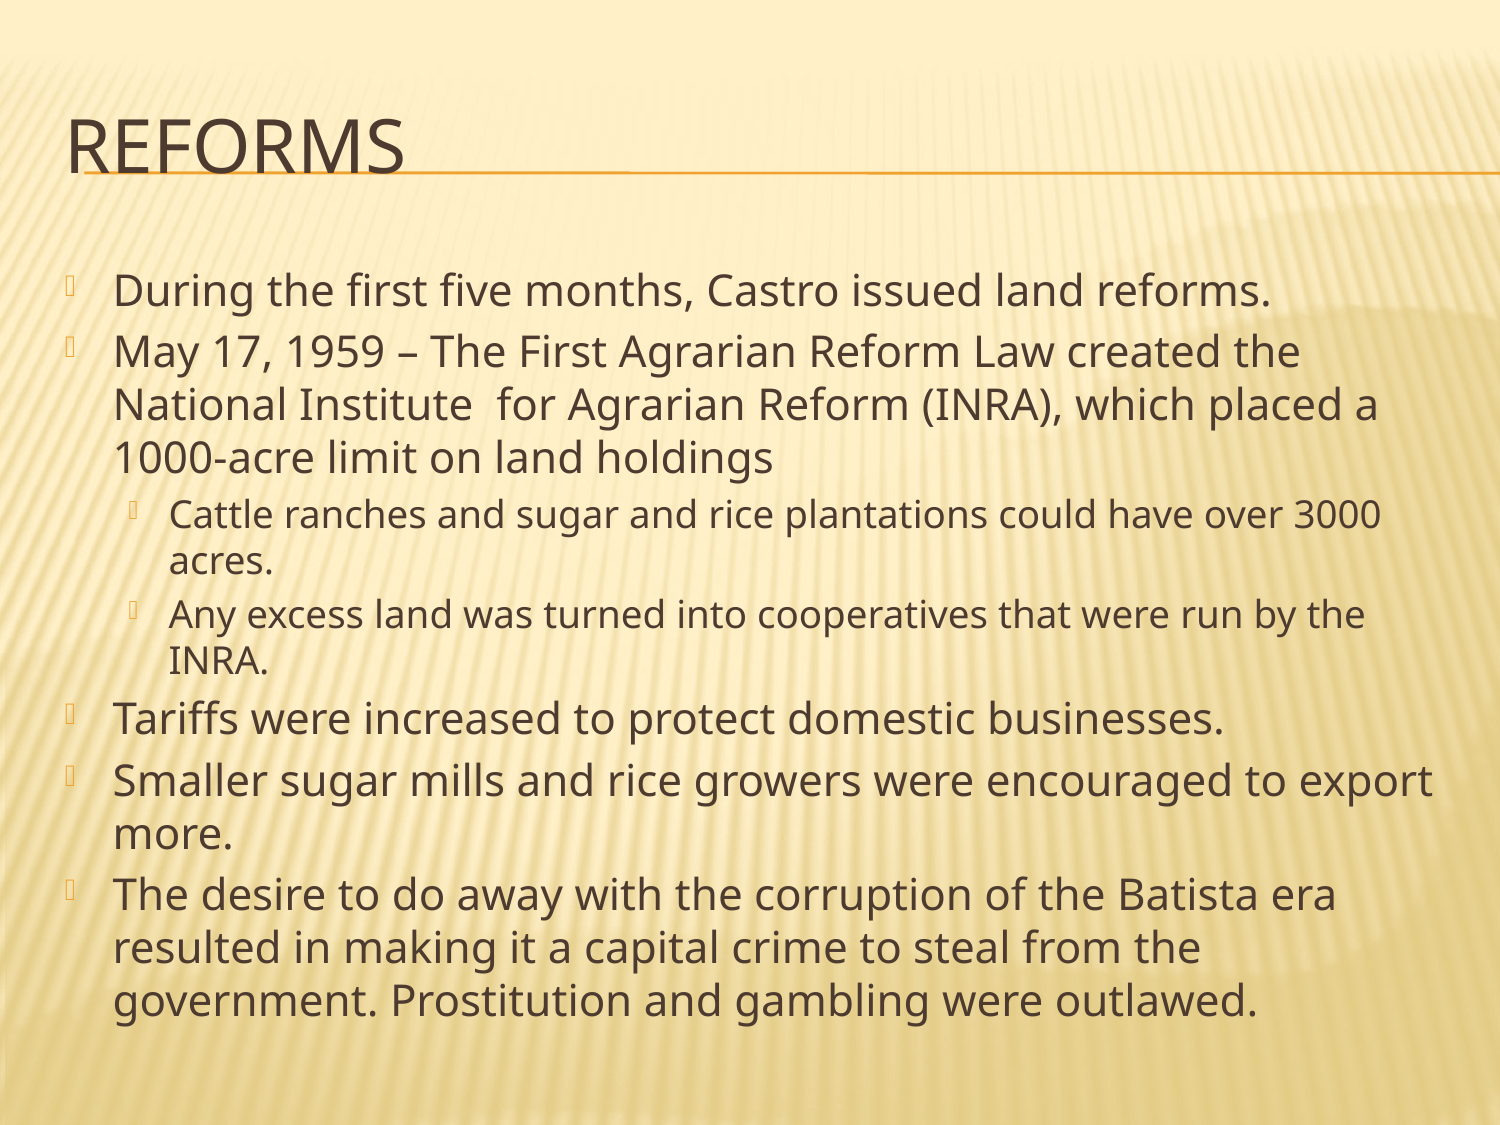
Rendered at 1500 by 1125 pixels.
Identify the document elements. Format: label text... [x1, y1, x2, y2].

title Reforms [50, 75, 1475, 213]
list During the first five months, Castro issued land reforms. May 17, 1959 – The First Agrarian Reform Law created the National Institute for Agrarian Reform (INRA), which placed a 1000-acre limit on land holdings Cattle ranches and sugar and rice plantations could have over 3000 acres. Any excess land was turned into cooperatives that were run by the INRA. Tariffs were increased to protect domestic businesses. Smaller sugar mills and rice growers were encouraged to export more. The desire to do away with the corruption of the Batista era resulted in making it a capital crime to steal from the government. Prostitution and gambling were outlawed. [50, 254, 1475, 1038]
